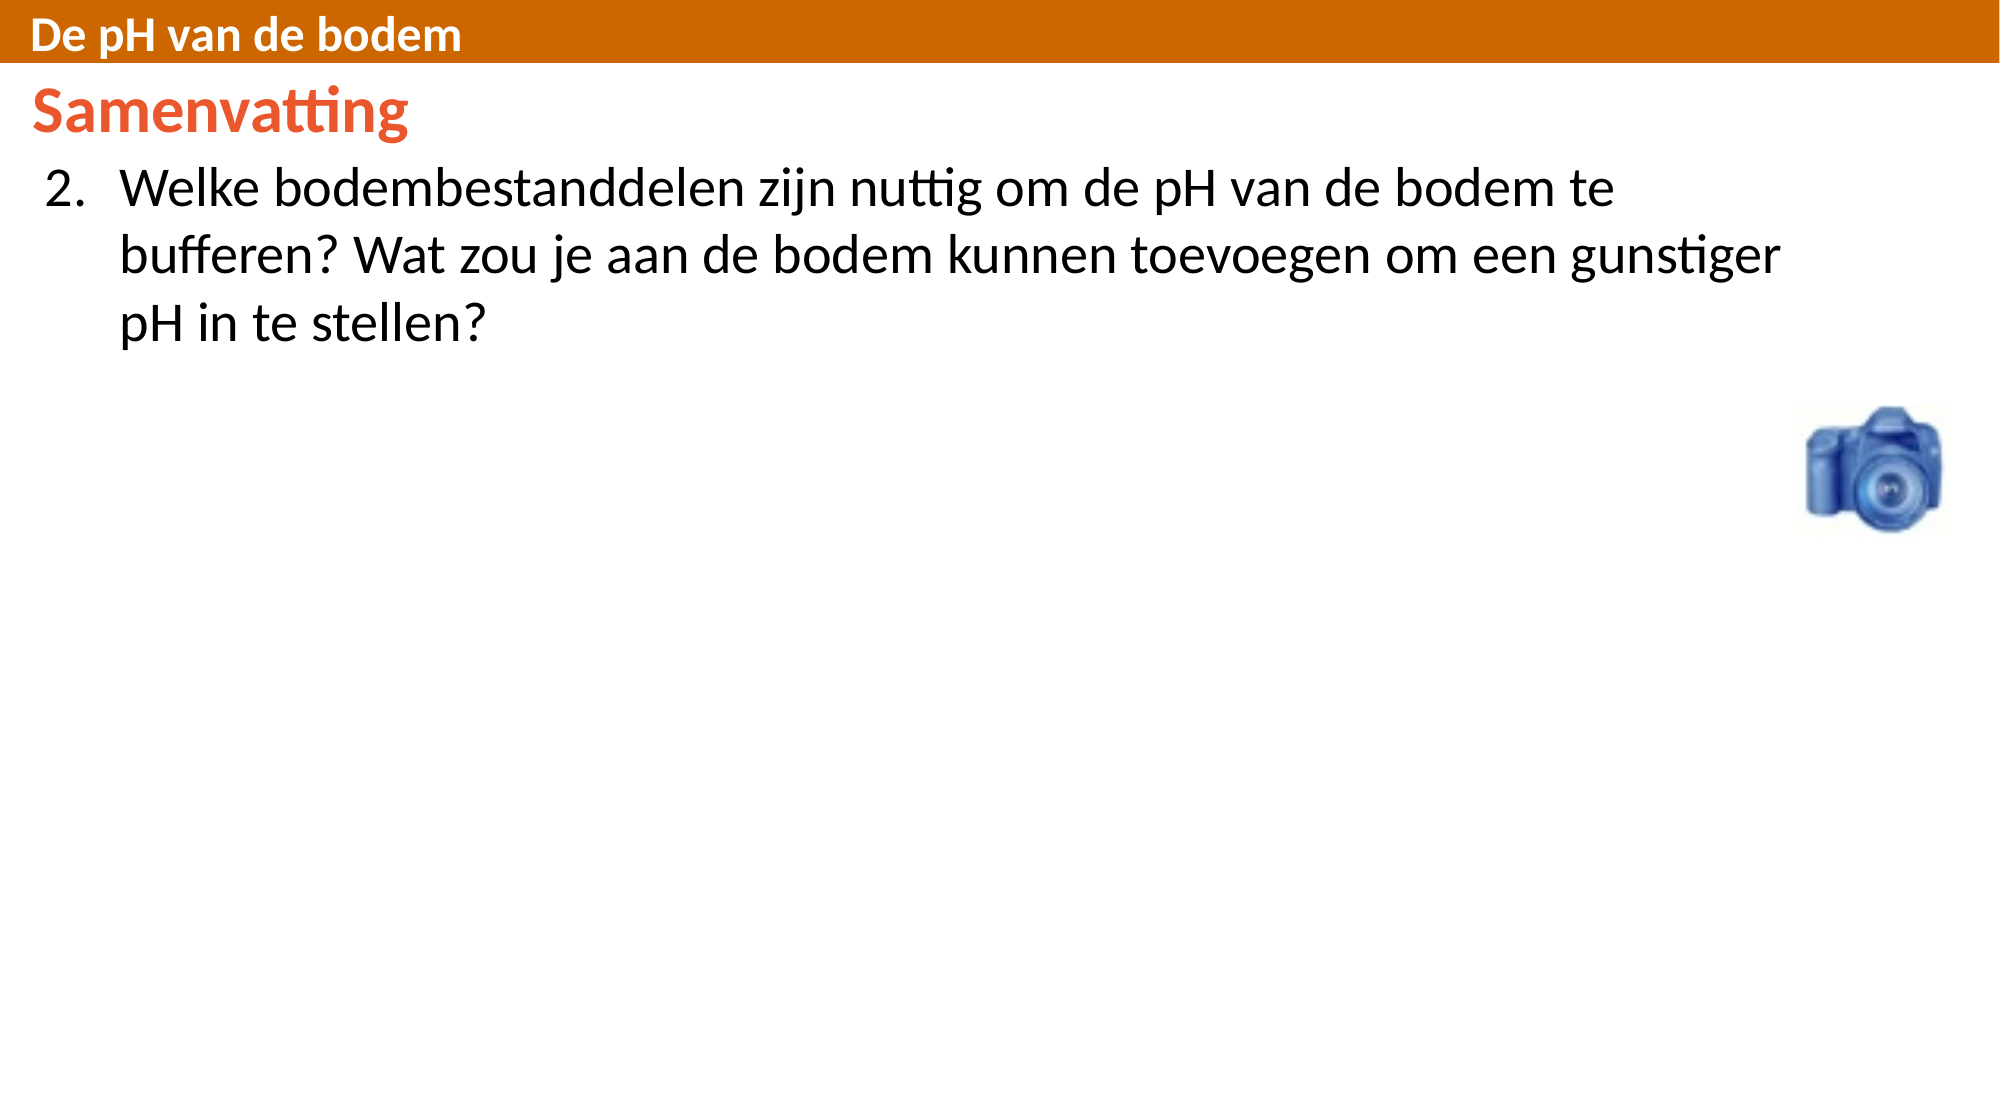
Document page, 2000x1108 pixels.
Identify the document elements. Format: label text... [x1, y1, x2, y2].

text_box Welke bodembestanddelen zijn nuttig om de pH van de bodem te bufferen? Wat zou je aan de bodem kunnen toevoegen om een gunstiger pH in te stellen? [0, 150, 1816, 353]
text_box Samenvatting [2, 65, 410, 146]
picture [1798, 404, 1955, 537]
